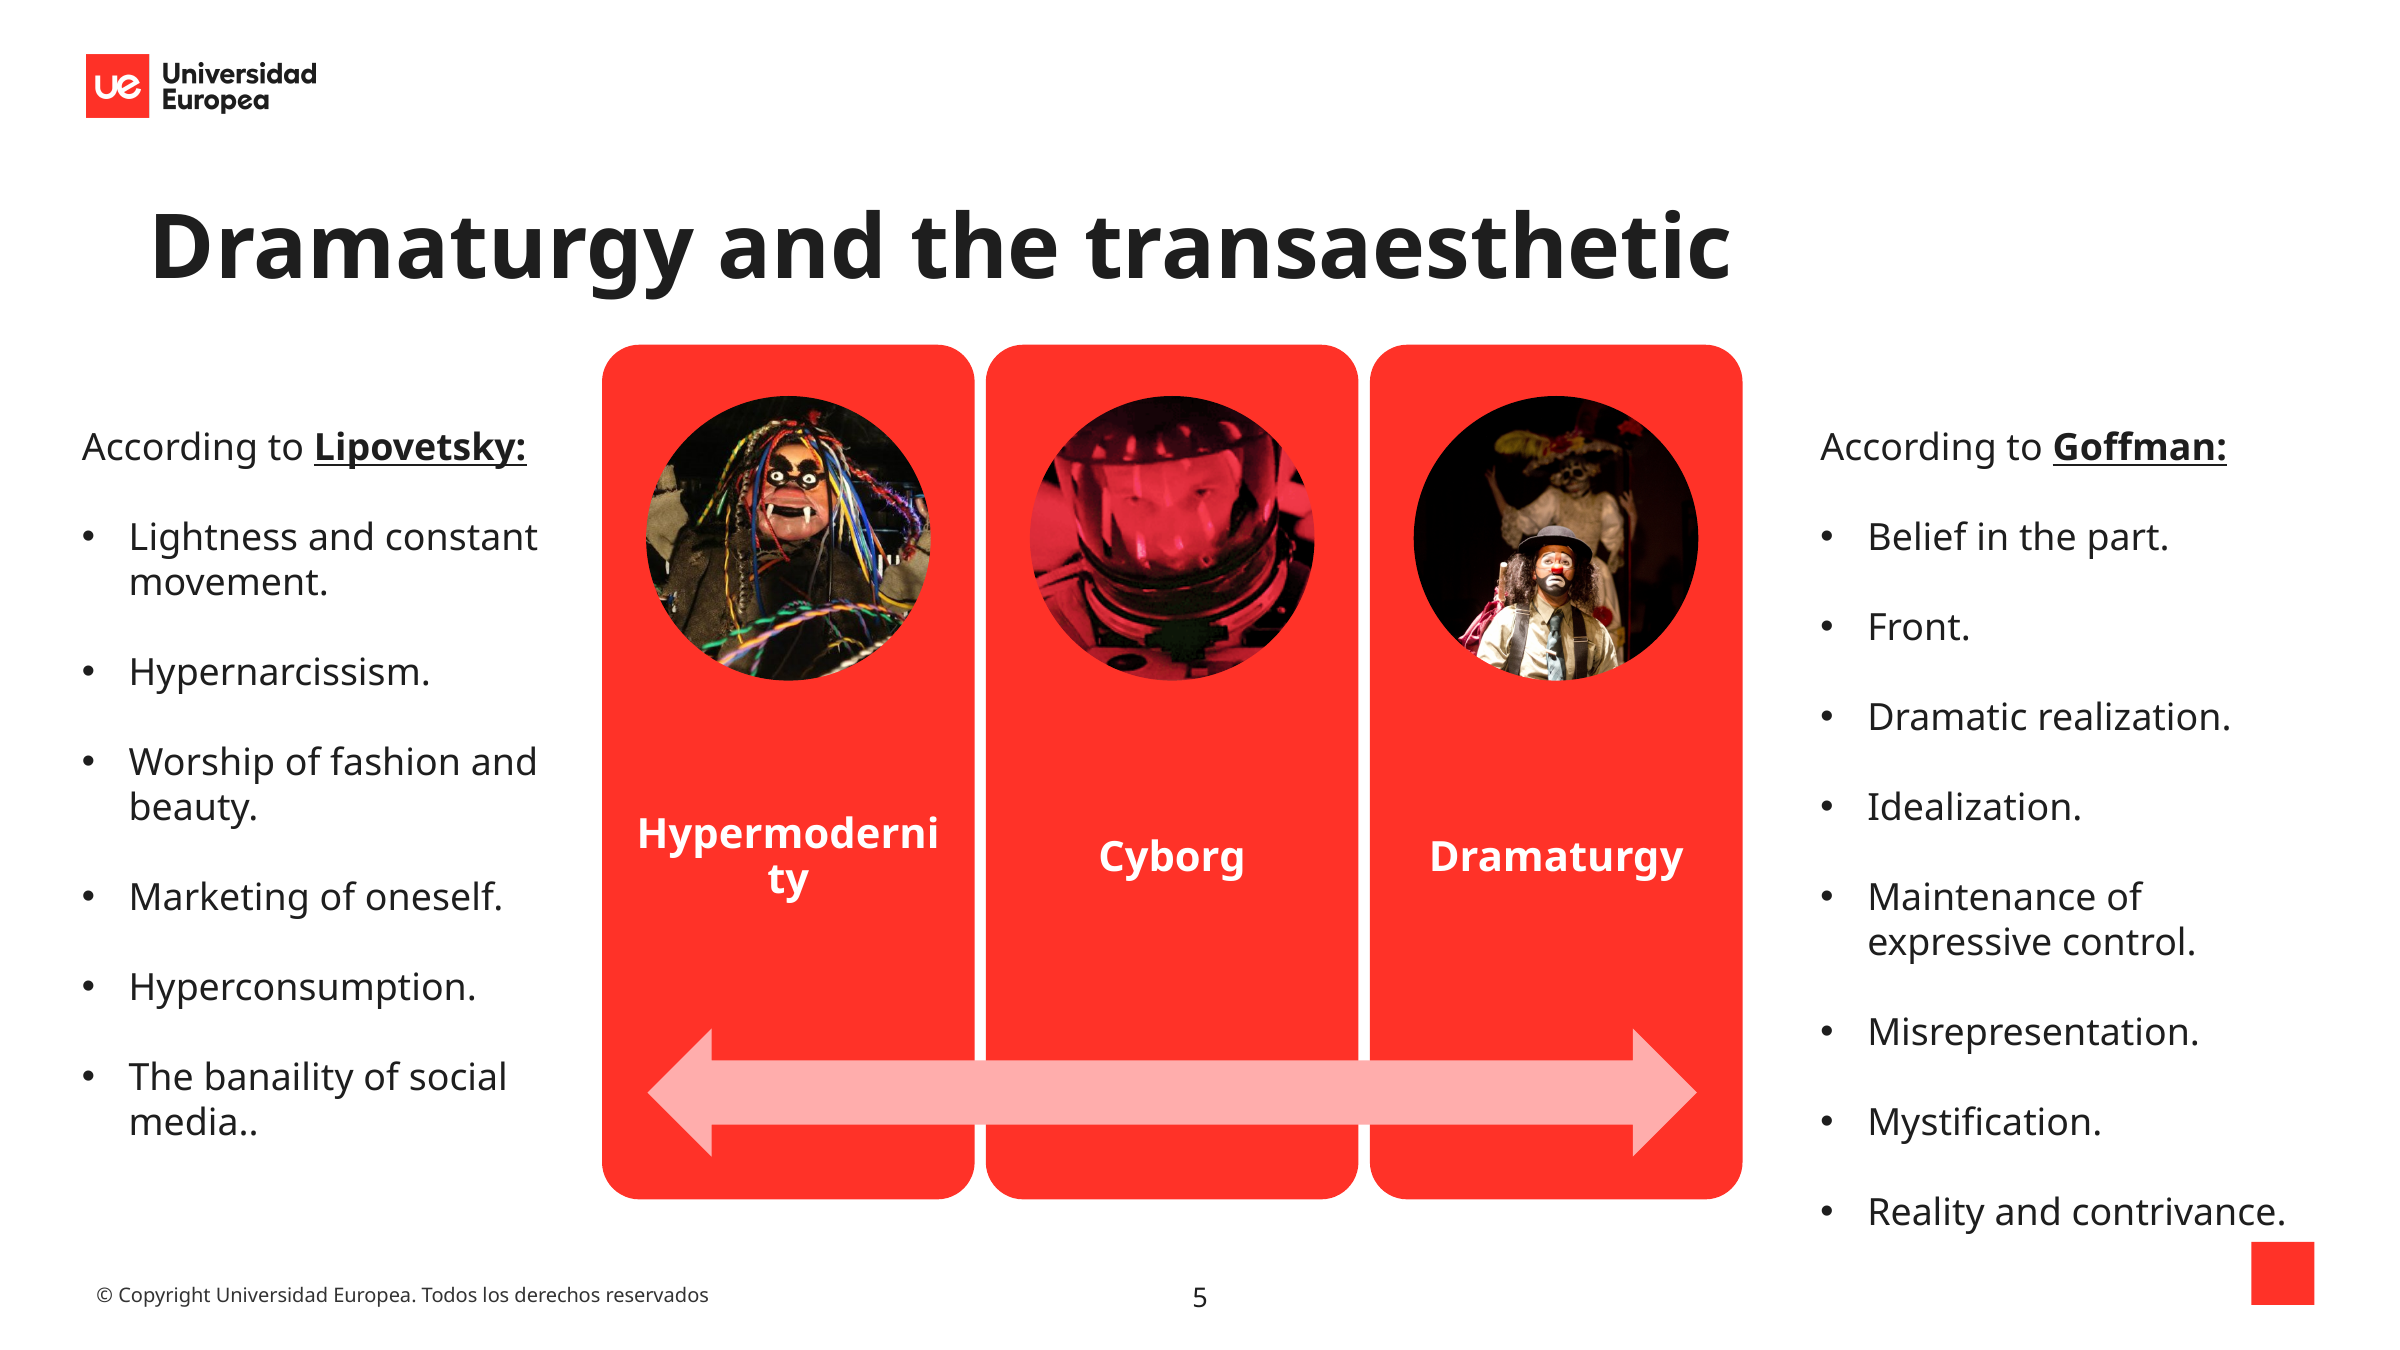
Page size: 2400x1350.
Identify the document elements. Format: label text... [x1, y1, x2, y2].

text_box According to Goffman: Belief in the part. Front. Dramatic realization. Idealization. Maintenance of expressive control. Misrepresentation. Mystification. Reality and contrivance. [1805, 415, 2340, 1241]
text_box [601, 344, 1743, 1200]
slide_number 5 [1148, 1273, 1252, 1339]
title Dramaturgy and the transaesthetic [148, 193, 2225, 310]
text_box According to Lipovetsky: Lightness and constant movement. Hypernarcissism. Worship of fashion and beauty. Marketing of oneself. Hyperconsumption. The banaility of social media.. [67, 415, 571, 1286]
picture [86, 54, 316, 118]
